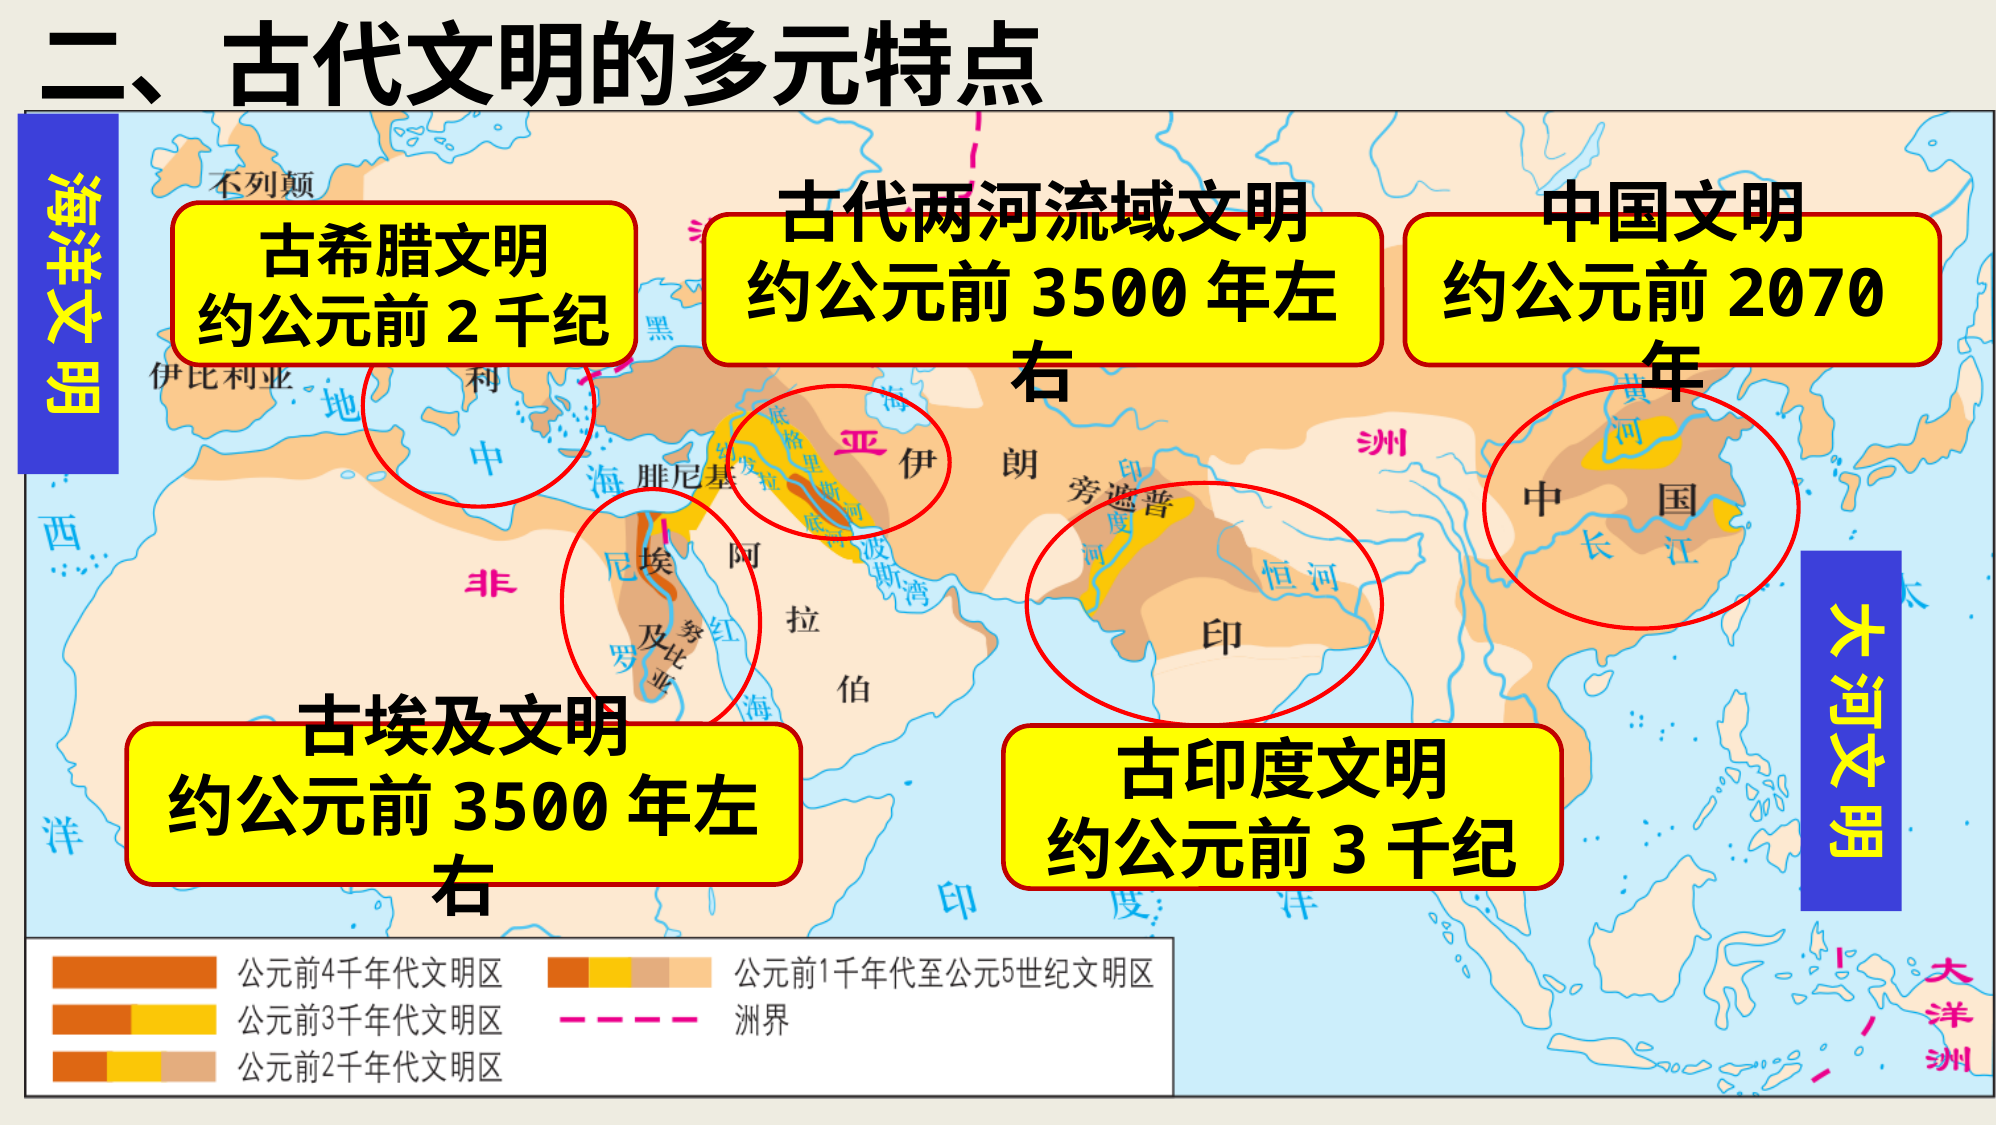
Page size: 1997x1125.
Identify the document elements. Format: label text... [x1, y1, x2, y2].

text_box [172, 202, 637, 486]
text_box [1404, 214, 1941, 629]
text_box 二、古代文明的多元特点 [22, 0, 1062, 109]
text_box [126, 487, 802, 885]
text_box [703, 214, 1383, 540]
picture [24, 109, 1997, 1099]
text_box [1003, 482, 1562, 889]
